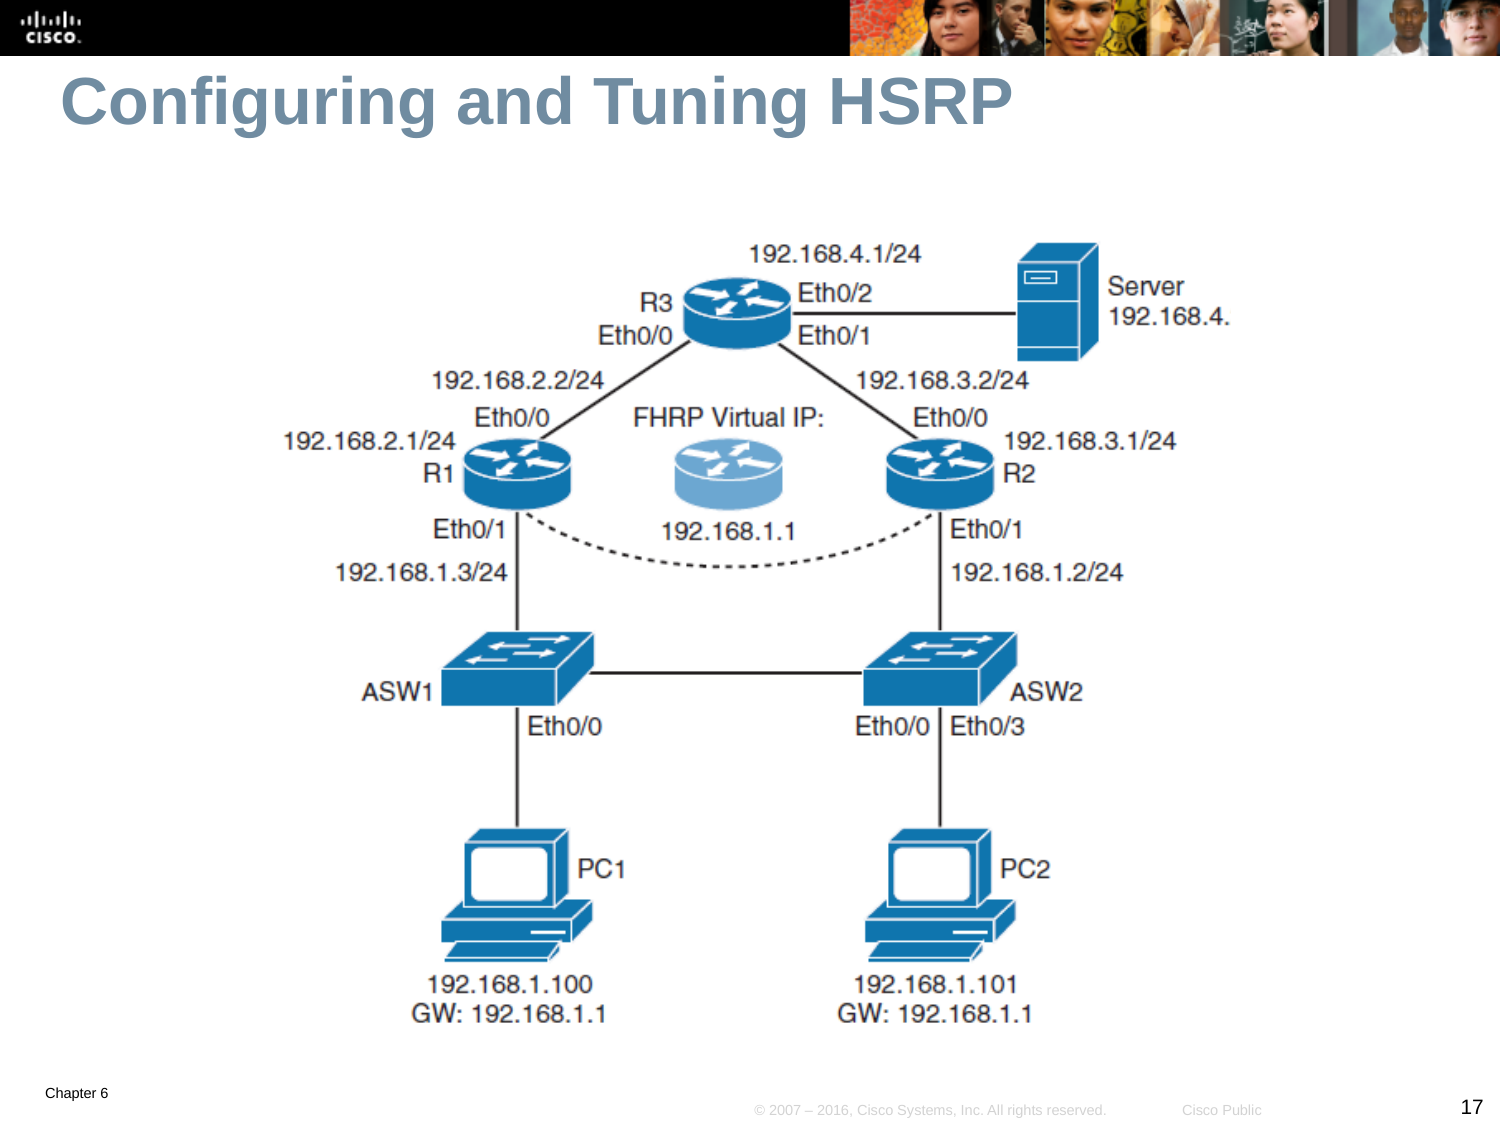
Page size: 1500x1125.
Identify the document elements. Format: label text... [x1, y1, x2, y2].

picture [0, 0, 1500, 56]
title Configuring and Tuning HSRP [45, 59, 1444, 182]
picture [258, 193, 1231, 1040]
